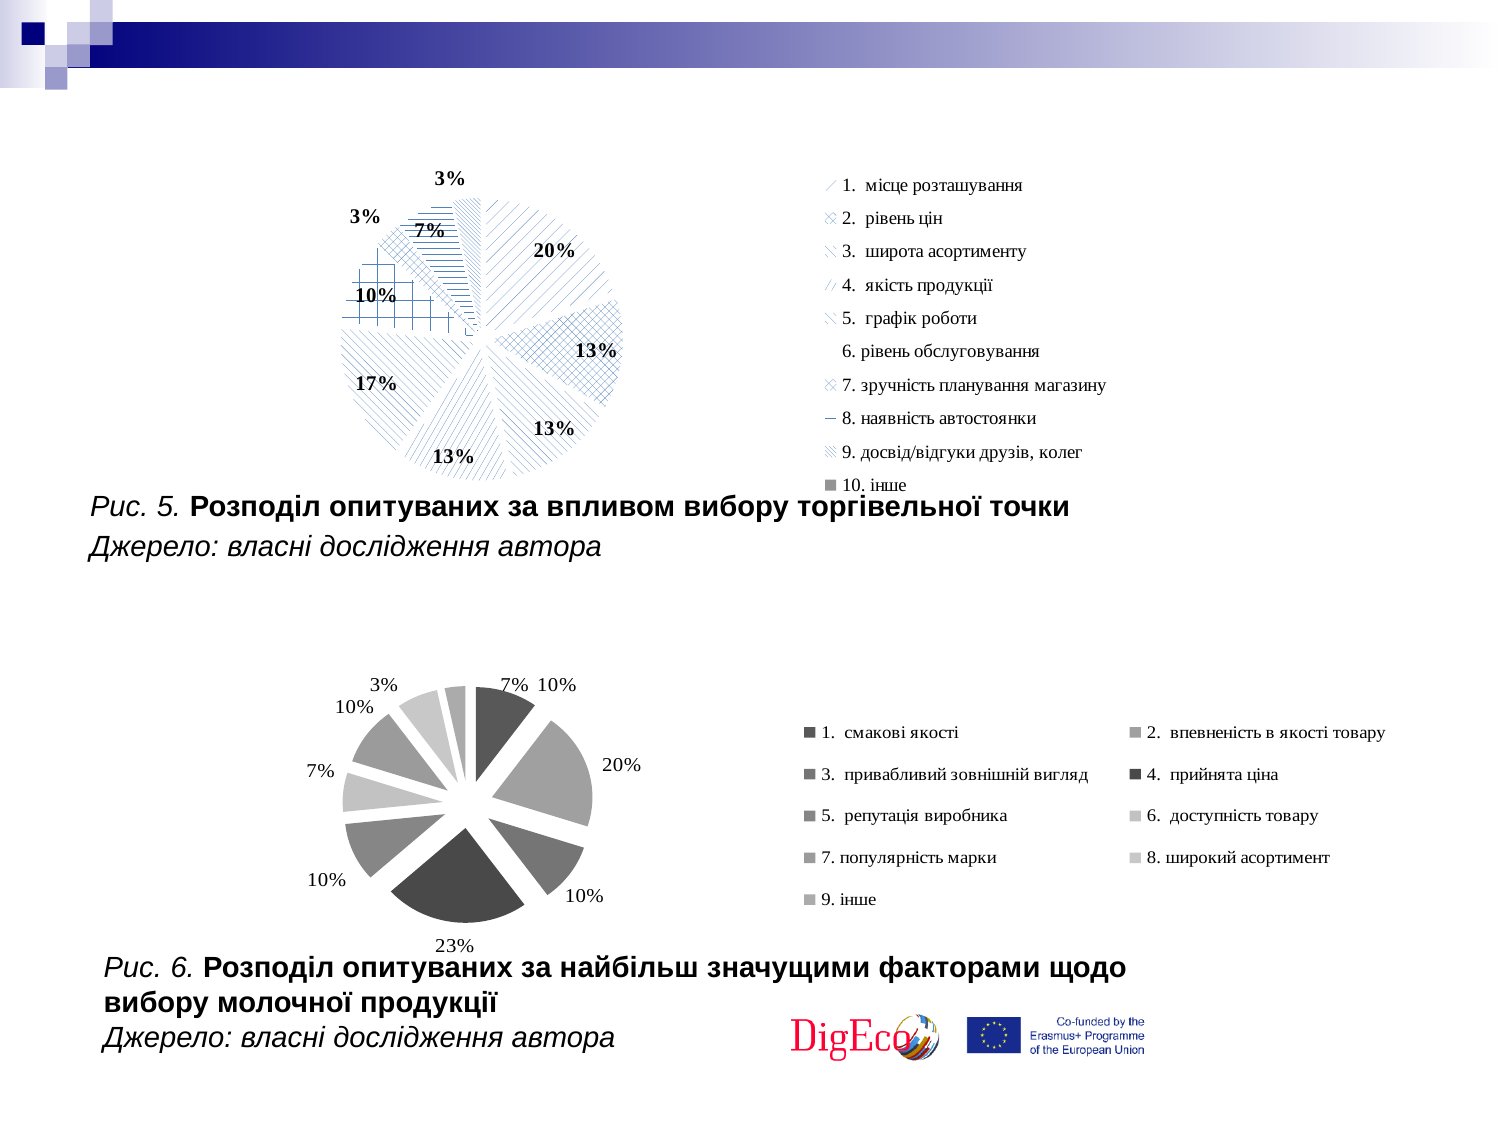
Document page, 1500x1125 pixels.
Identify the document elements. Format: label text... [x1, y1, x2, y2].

text_box Рис. 6. Розподіл опитуваних за найбільш значущими факторами щодо вибору молочної продукції Джерело: власні дослідження автора [88, 972, 1152, 1061]
list Рис. 5. Розподіл опитуваних за впливом вибору торгівельної точки Джерело: власні дослідження автора [75, 113, 1425, 632]
picture [955, 1006, 1153, 1064]
chart [206, 148, 1185, 528]
chart [74, 655, 1426, 963]
picture [784, 1005, 947, 1071]
